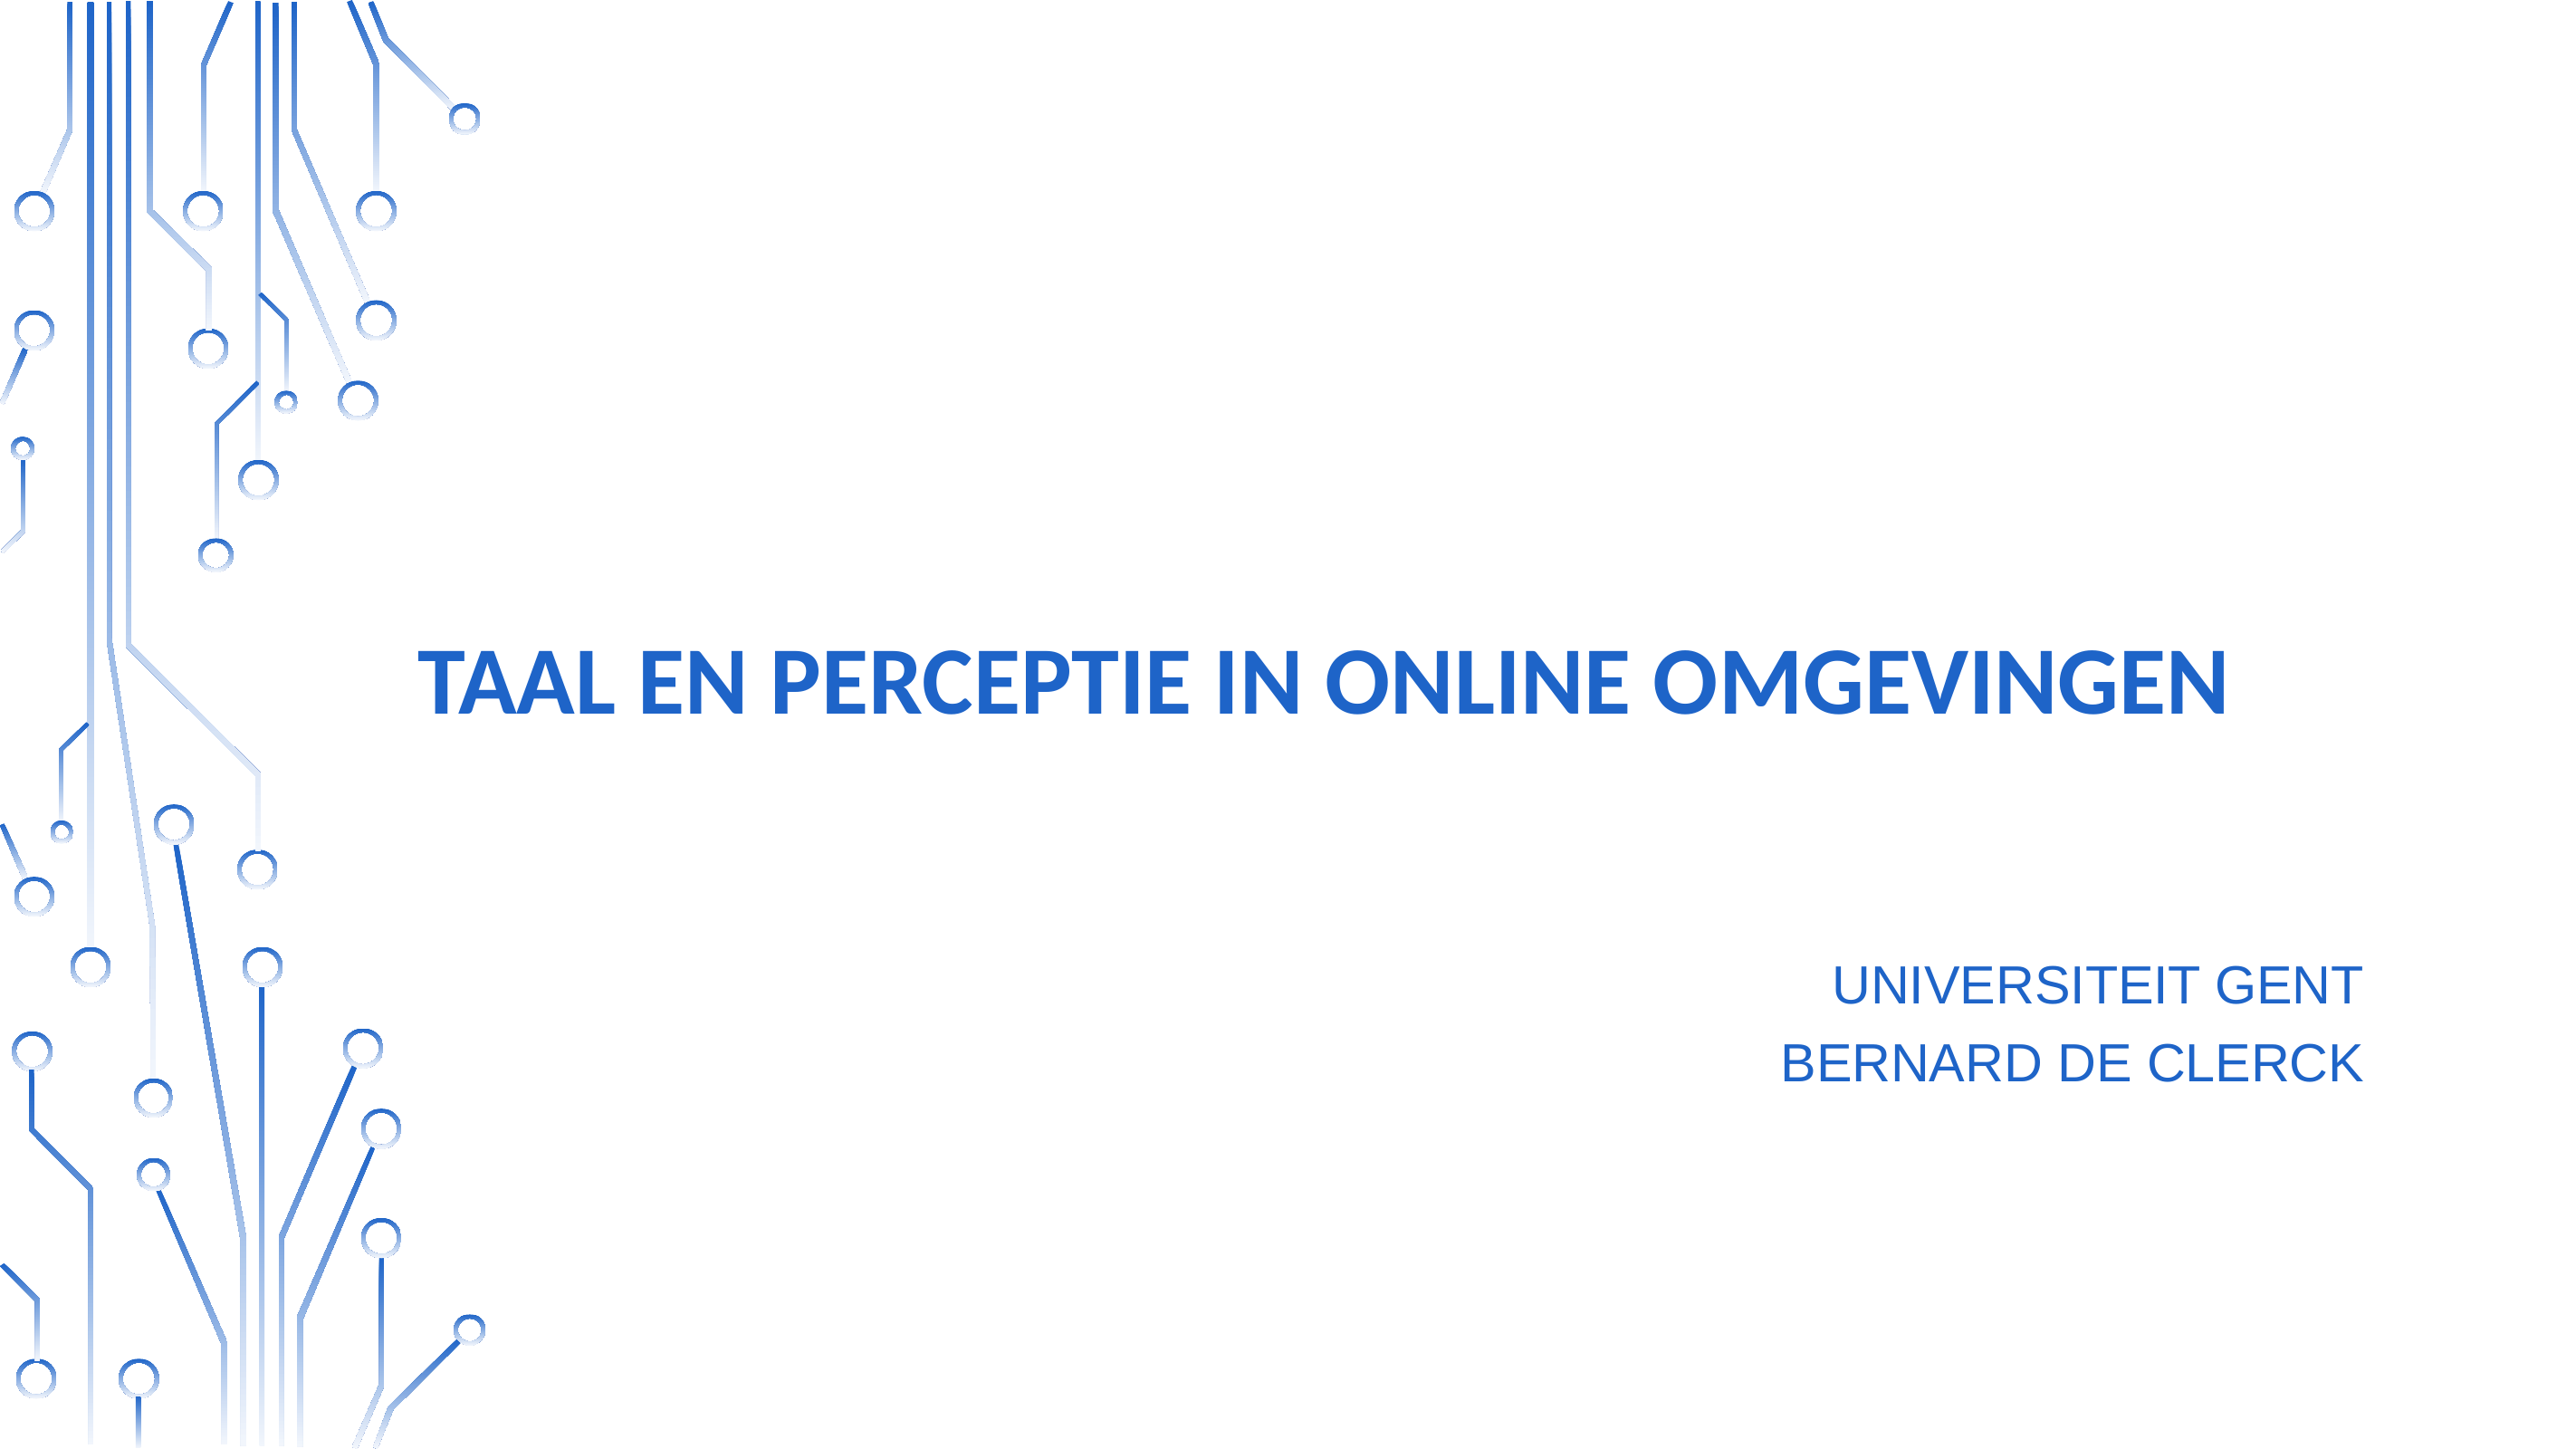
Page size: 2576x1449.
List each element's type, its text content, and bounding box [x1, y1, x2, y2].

subtitle Universiteit Gent Bernard de Clerck [521, 930, 2379, 1281]
title taal en perceptie in online omgevingen [396, 236, 2254, 742]
